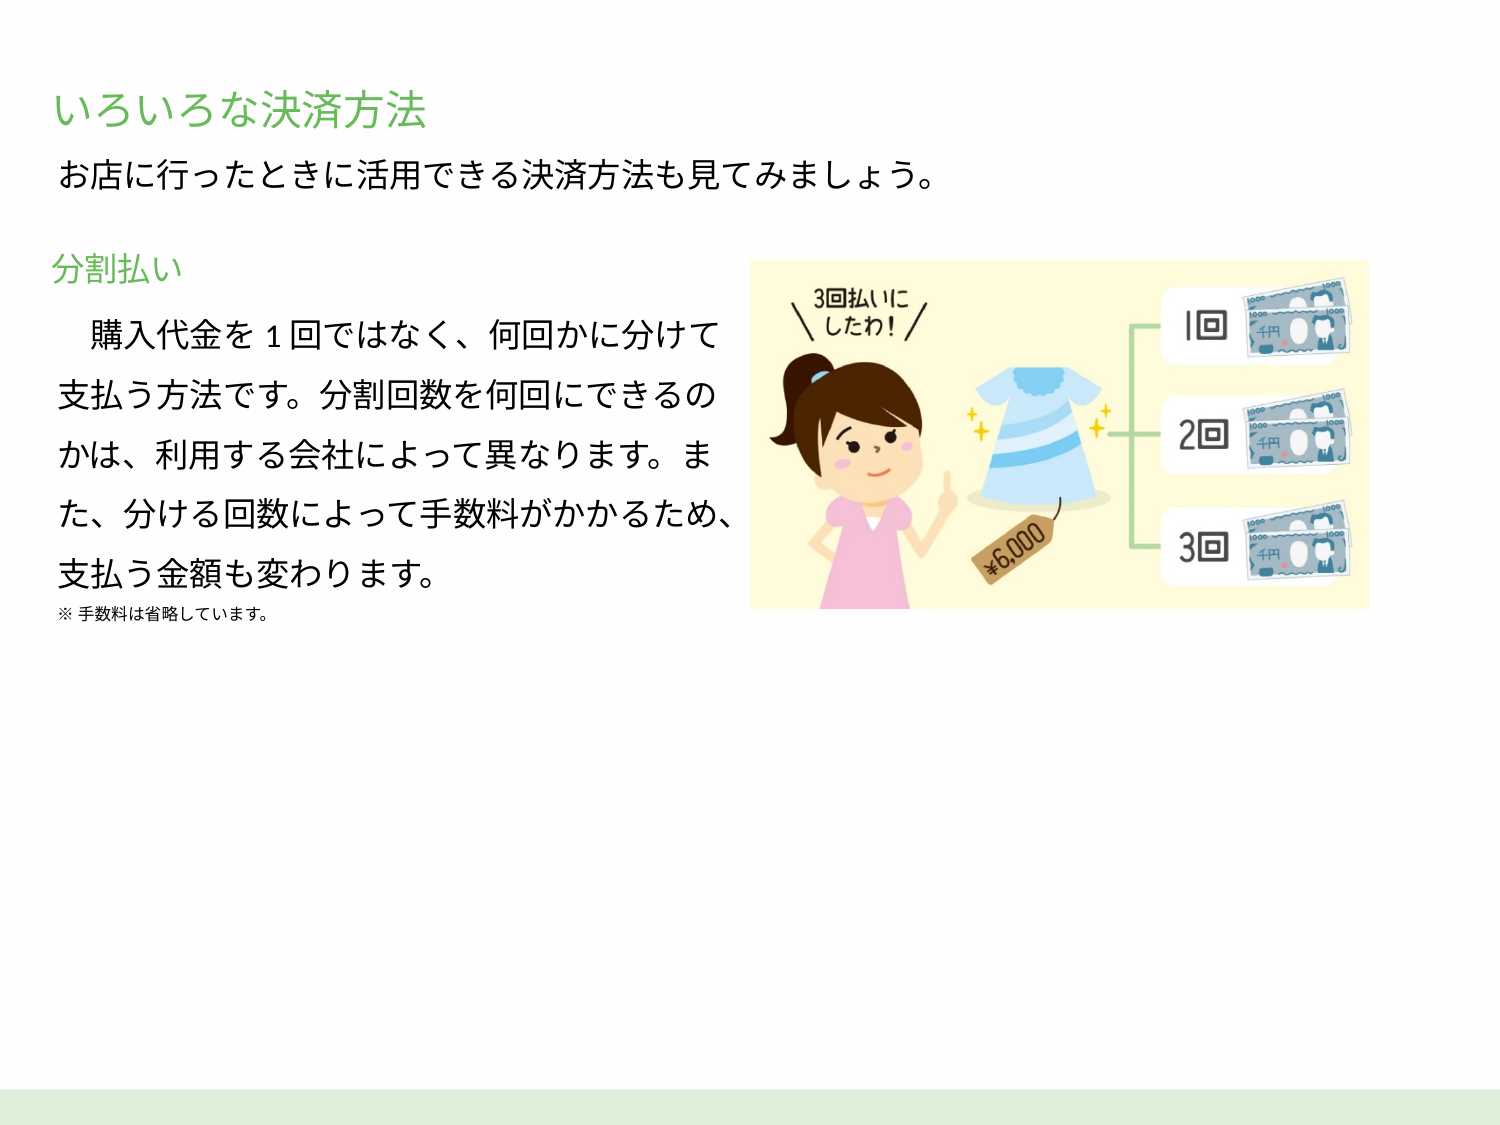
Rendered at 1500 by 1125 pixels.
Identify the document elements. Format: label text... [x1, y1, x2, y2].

text_box 分割払い [36, 240, 750, 286]
picture [0, 0, 1500, 1125]
text_box お店に行ったときに活用できる決済方法も見てみましょう。 [36, 127, 1063, 202]
text_box 購入代金を1回ではなく、何回かに分けて支払う方法です。分割回数を何回にできるのかは、利用する会社によって異なります。また、分ける回数によって手数料がかかるため、支払う金額も変わります。 [36, 286, 749, 586]
text_box ※手数料は省略しています。 [36, 586, 750, 632]
text_box いろいろな決済方法 [36, 76, 750, 142]
